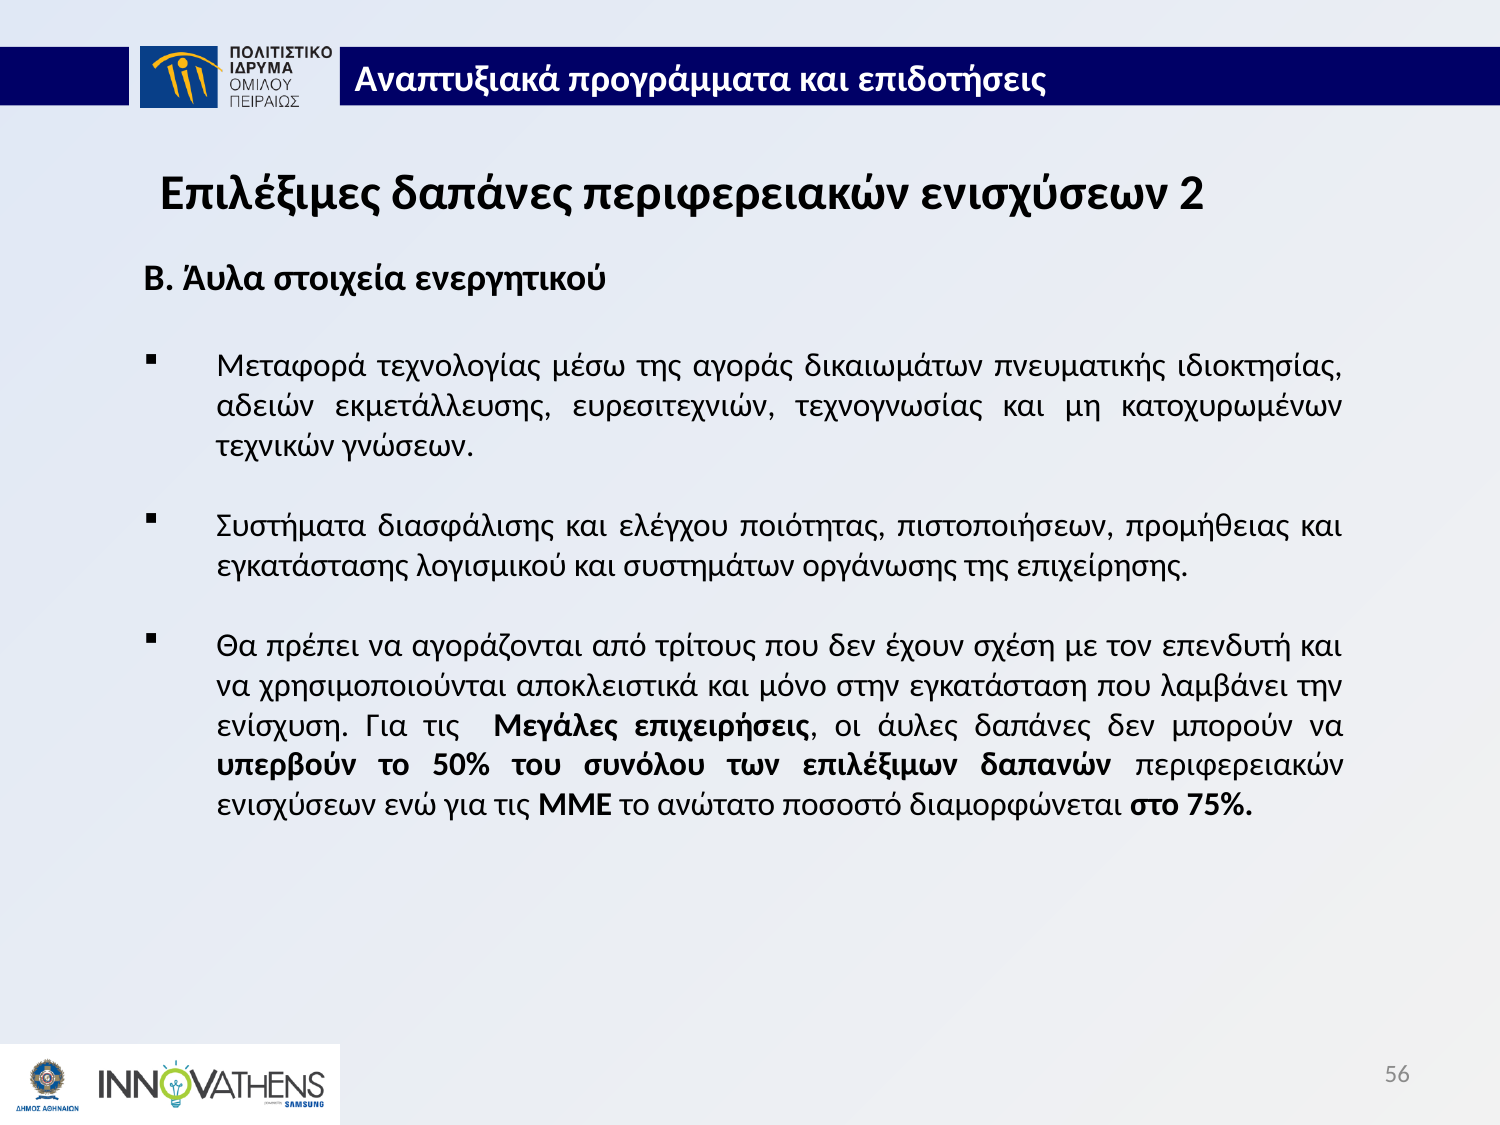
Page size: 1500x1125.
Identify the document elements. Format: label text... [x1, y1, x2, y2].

picture [140, 46, 332, 108]
text_box Επιλέξιμες δαπάνες περιφερειακών ενισχύσεων 2 [146, 152, 1222, 228]
text_box Αναπτυξιακά προγράμματα και επιδοτήσεις [339, 46, 1500, 107]
slide_number 56 [1074, 1042, 1425, 1103]
text_box [0, 45, 131, 107]
text_box Β. Άυλα στοιχεία ενεργητικού Μεταφορά τεχνολογίας μέσω της αγοράς δικαιωμάτων πνευματικής ιδιοκτησίας, αδειών εκμετάλλευσης, ευρεσιτεχνιών, τεχνογνωσίας και μη κατοχυρωμένων τεχνικών γνώσεων. Συστήματα διασφάλισης και ελέγχου ποιότητας, πιστοποιήσεων, προμήθειας και εγκατάστασης λογισμικού και συστημάτων οργάνωσης της επιχείρησης. Θα πρέπει να αγοράζονται από τρίτους που δεν έχουν σχέση με τον επενδυτή και να χρησιμοποιούνται αποκλειστικά και μόνο στην εγκατάσταση που λαμβάνει την ενίσχυση. Για τις Μεγάλες επιχειρήσεις, οι άυλες δαπάνες δεν μπορούν να υπερβούν το 50% του συνόλου των επιλέξιμων δαπανών περιφερειακών ενισχύσεων ενώ για τις ΜΜΕ το ανώτατο ποσοστό διαμορφώνεται στο 75%. [128, 246, 1360, 830]
picture [0, 1043, 341, 1125]
